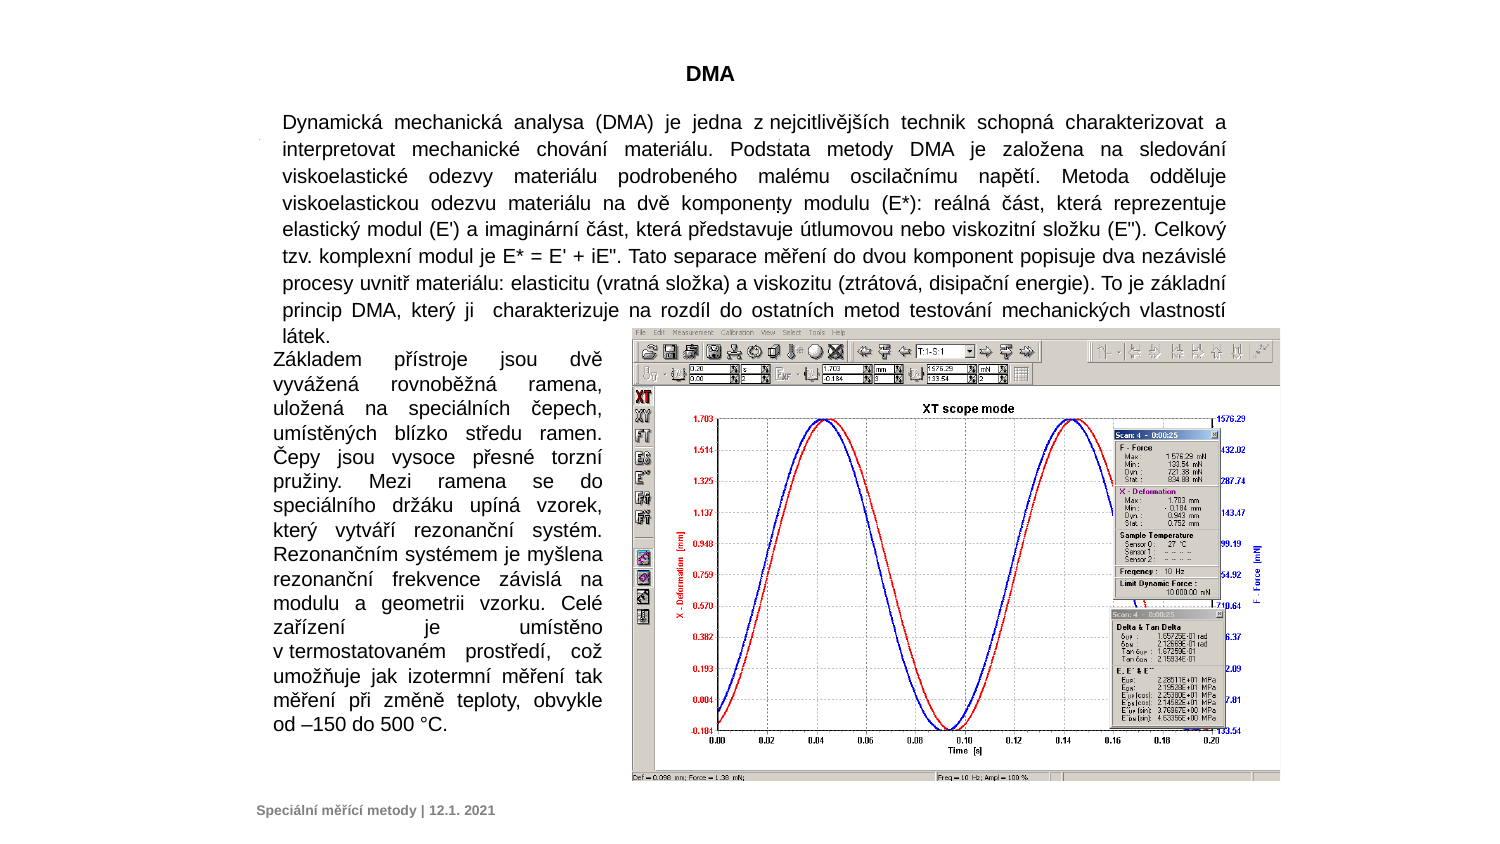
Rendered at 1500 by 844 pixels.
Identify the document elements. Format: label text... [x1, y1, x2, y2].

text_box Základem přístroje jsou dvě vyvážená rovnoběžná ramena, uložená na speciálních čepech, umístěných blízko středu ramen. Čepy jsou vysoce přesné torzní pružiny. Mezi ramena se do speciálního držáku upíná vzorek, který vytváří rezonanční systém. Rezonančním systémem je myšlena rezonanční frekvence závislá na modulu a geometrii vzorku. Celé zařízení je umístěno v termostatovaném prostředí, což umožňuje jak izotermní měření tak měření při změně teploty, obvykle od –150 do 500 °C. [267, 341, 609, 766]
text_box Dynamická mechanická analysa (DMA) je jedna z nejcitlivějších technik schopná charakterizovat a interpretovat mechanické chování materiálu. Podstata metody DMA je založena na sledování viskoelastické odezvy materiálu podrobeného malému oscilačnímu napětí. Metoda odděluje viskoelastickou odezvu materiálu na dvě komponenty modulu (E*): reálná část, která reprezentuje elastický modul (E') a imaginární část, která představuje útlumovou nebo viskozitní složku (E"). Celkový tzv. komplexní modul je E* = E' + iE". Tato separace měření do dvou komponent popisuje dva nezávislé procesy uvnitř materiálu: elasticitu (vratná složka) a viskozitu (ztrátová, disipační energie). To je základní princip DMA, který ji charakterizuje na rozdíl do ostatních metod testování mechanických vlastností látek. [267, 99, 1241, 356]
text_box DMA [670, 52, 751, 94]
picture [631, 327, 1281, 781]
text_box Speciální měřící metody | 12.1. 2021 [250, 793, 1188, 826]
